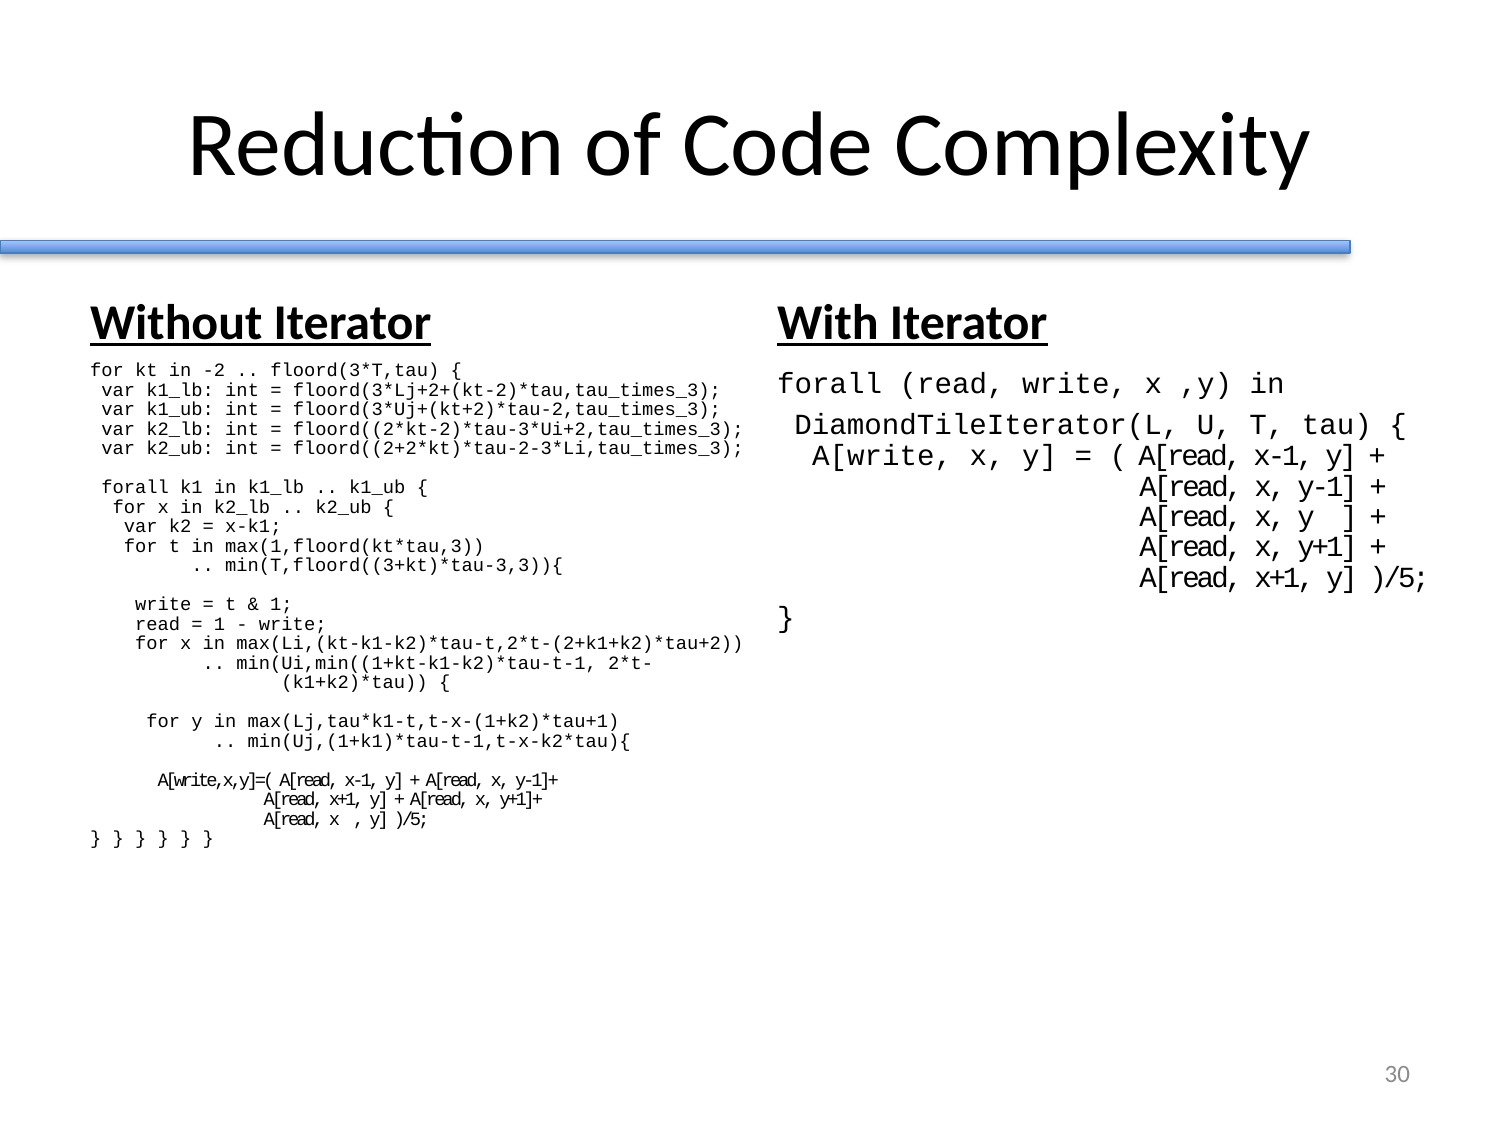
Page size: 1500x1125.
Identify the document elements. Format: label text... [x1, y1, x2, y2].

list forall (read, write, x ,y) in DiamondTileIterator(L, U, T, tau) { A[write, x, y] = ( A[read, x-1, y] + A[read, x, y-1] + A[read, x, y ] + A[read, x, y+1] + A[read, x+1, y] )/5; } [761, 356, 1457, 1005]
slide_number 29 [1074, 1042, 1425, 1103]
list With Iterator [761, 251, 1425, 356]
title Reduction of Code Complexity [75, 45, 1425, 233]
list Without Iterator [75, 251, 738, 356]
list for kt in -2 .. floord(3*T,tau) { var k1_lb: int = floord(3*Lj+2+(kt-2)*tau,tau_times_3); var k1_ub: int = floord(3*Uj+(kt+2)*tau-2,tau_times_3); var k2_lb: int = floord((2*kt-2)*tau-3*Ui+2,tau_times_3); var k2_ub: int = floord((2+2*kt)*tau-2-3*Li,tau_times_3); forall k1 in k1_lb .. k1_ub { for x in k2_lb .. k2_ub { var k2 = x-k1; for t in max(1,floord(kt*tau,3)) .. min(T,floord((3+kt)*tau-3,3)){ write = t & 1; read = 1 - write; for x in max(Li,(kt-k1-k2)*tau-t,2*t-(2+k1+k2)*tau+2)) .. min(Ui,min((1+kt-k1-k2)*tau-t-1, 2*t- (k1+k2)*tau)) { for y in max(Lj,tau*k1-t,t-x-(1+k2)*tau+1) .. min(Uj,(1+k1)*tau-t-1,t-x-k2*tau){ A[write,x,y]=( A[read, x-1, y] + A[read, x, y-1]+ A[read, x+1, y] + A[read, x, y+1]+ A[read, x , y] )/5; } } } } } } [75, 356, 762, 1125]
